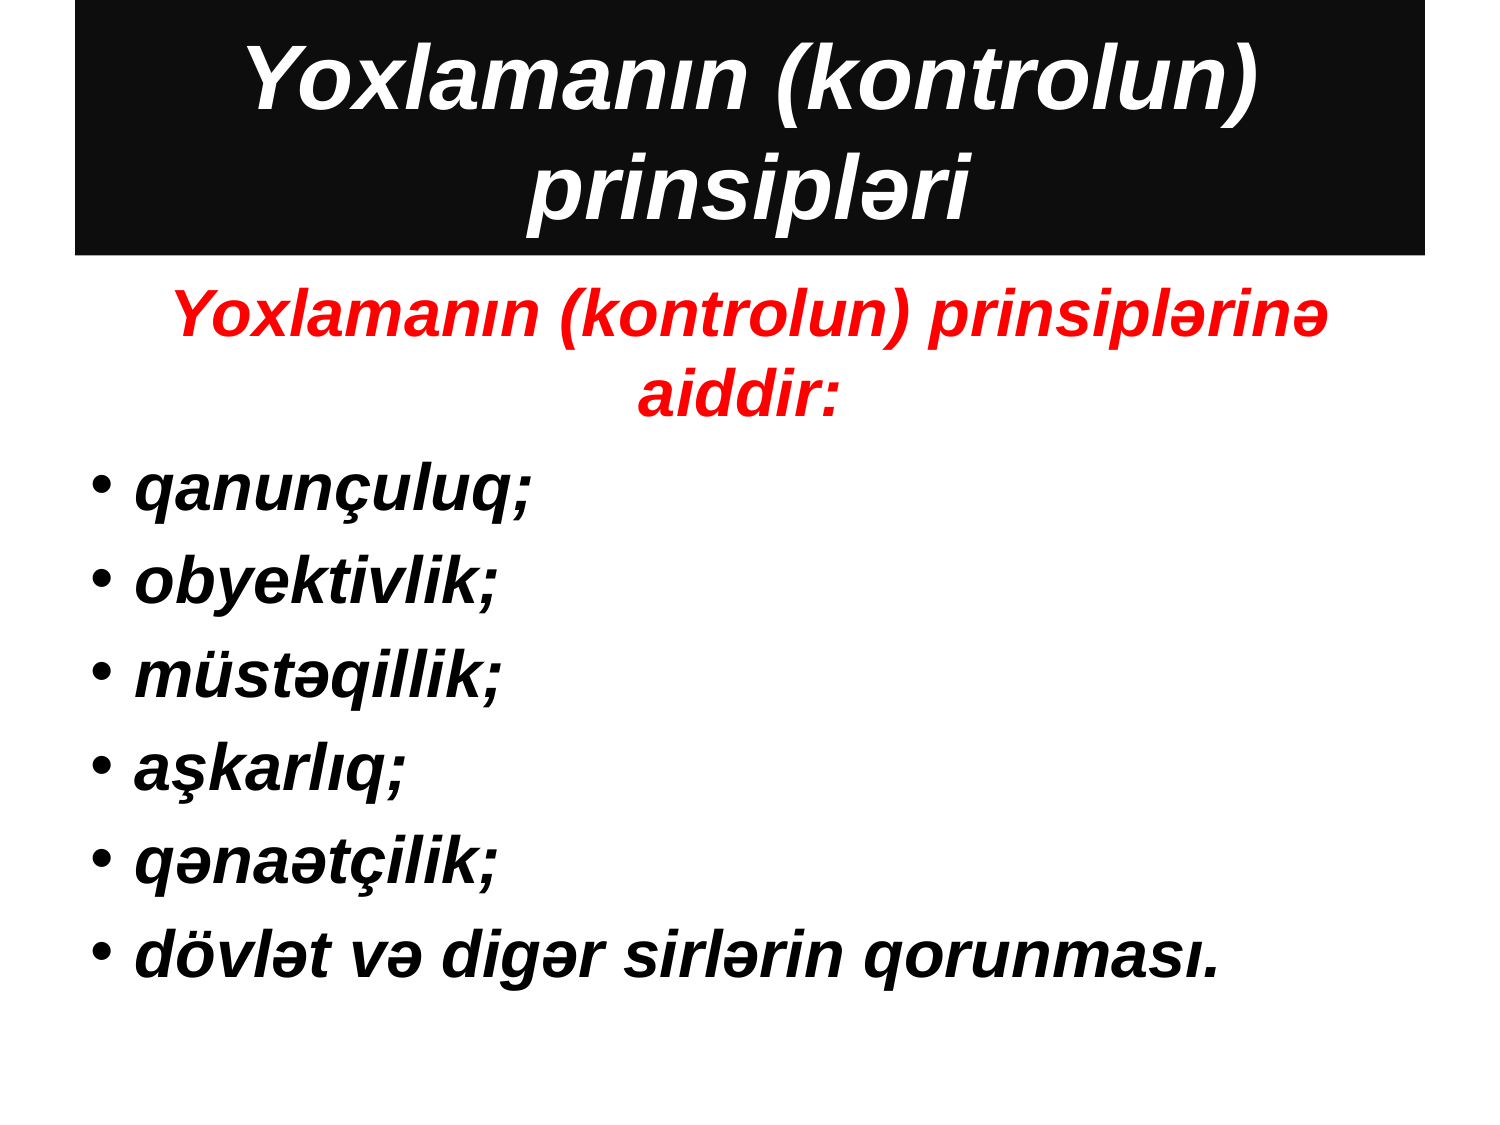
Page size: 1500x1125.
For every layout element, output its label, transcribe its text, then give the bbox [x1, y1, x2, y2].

title Yoxlamanın (kontrolun) prinsipləri [75, 0, 1425, 256]
list Yoxlamanın (kontrolun) prinsiplərinə aiddir: qanunçuluq; obyektivlik; müstəqillik; aşkarlıq; qənaətçilik; dövlət və digər sirlərin qorunması. [75, 262, 1425, 1083]
